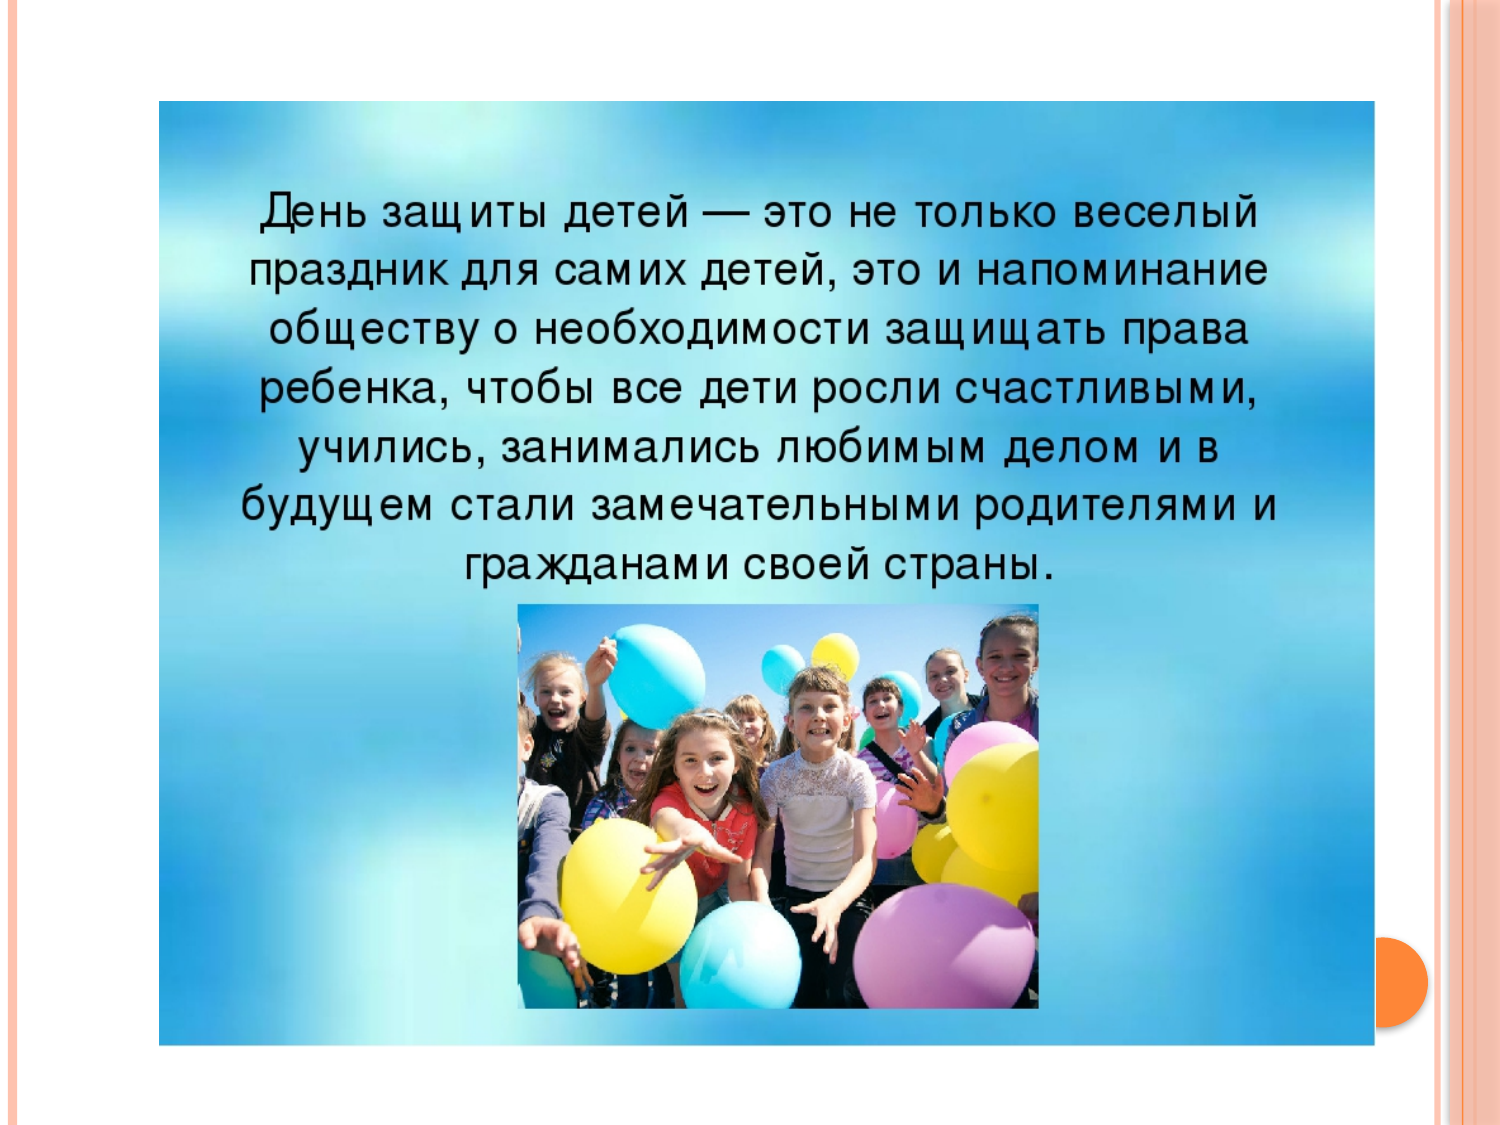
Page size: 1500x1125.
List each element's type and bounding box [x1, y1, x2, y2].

picture [158, 101, 1377, 1048]
